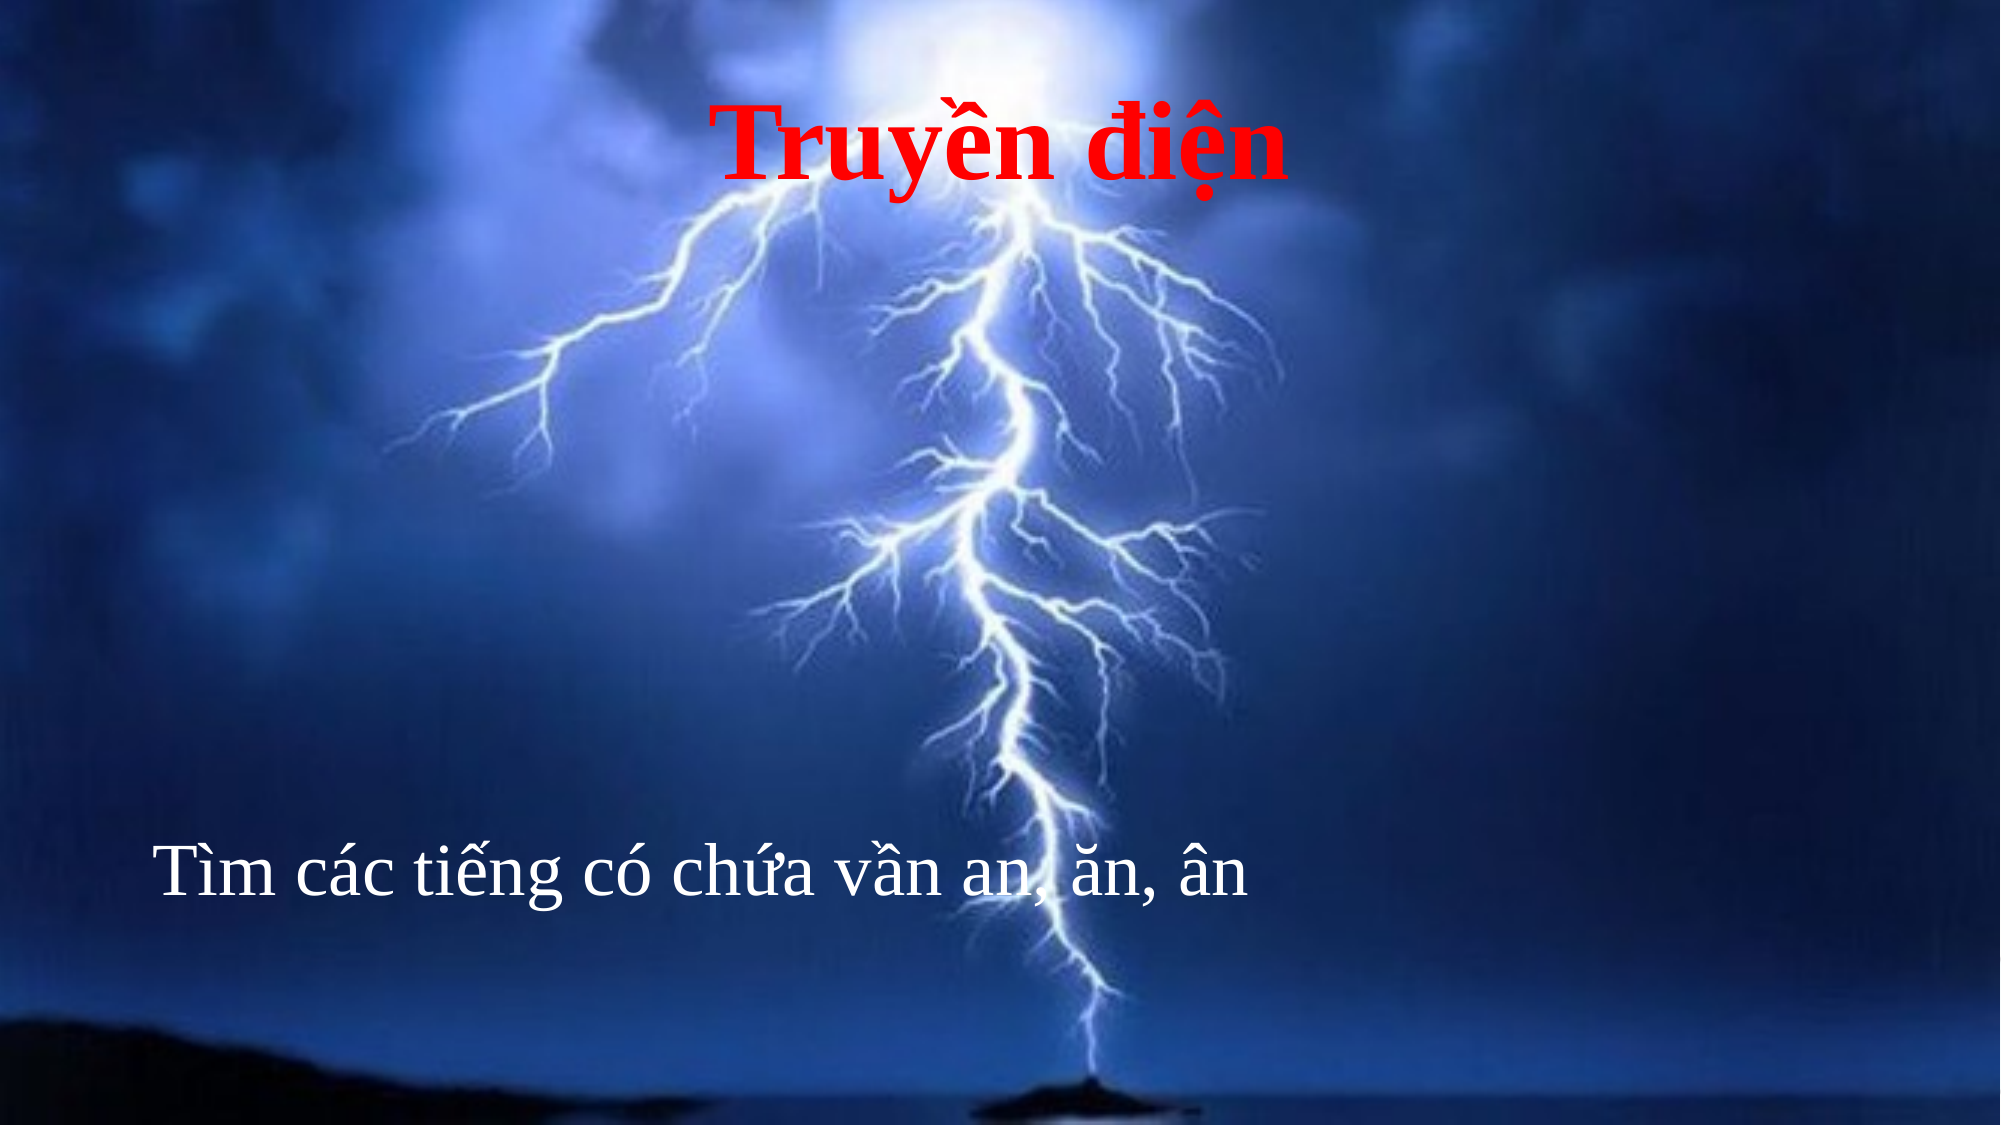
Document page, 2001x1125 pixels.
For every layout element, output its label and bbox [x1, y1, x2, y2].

list [0, 0, 2000, 1125]
